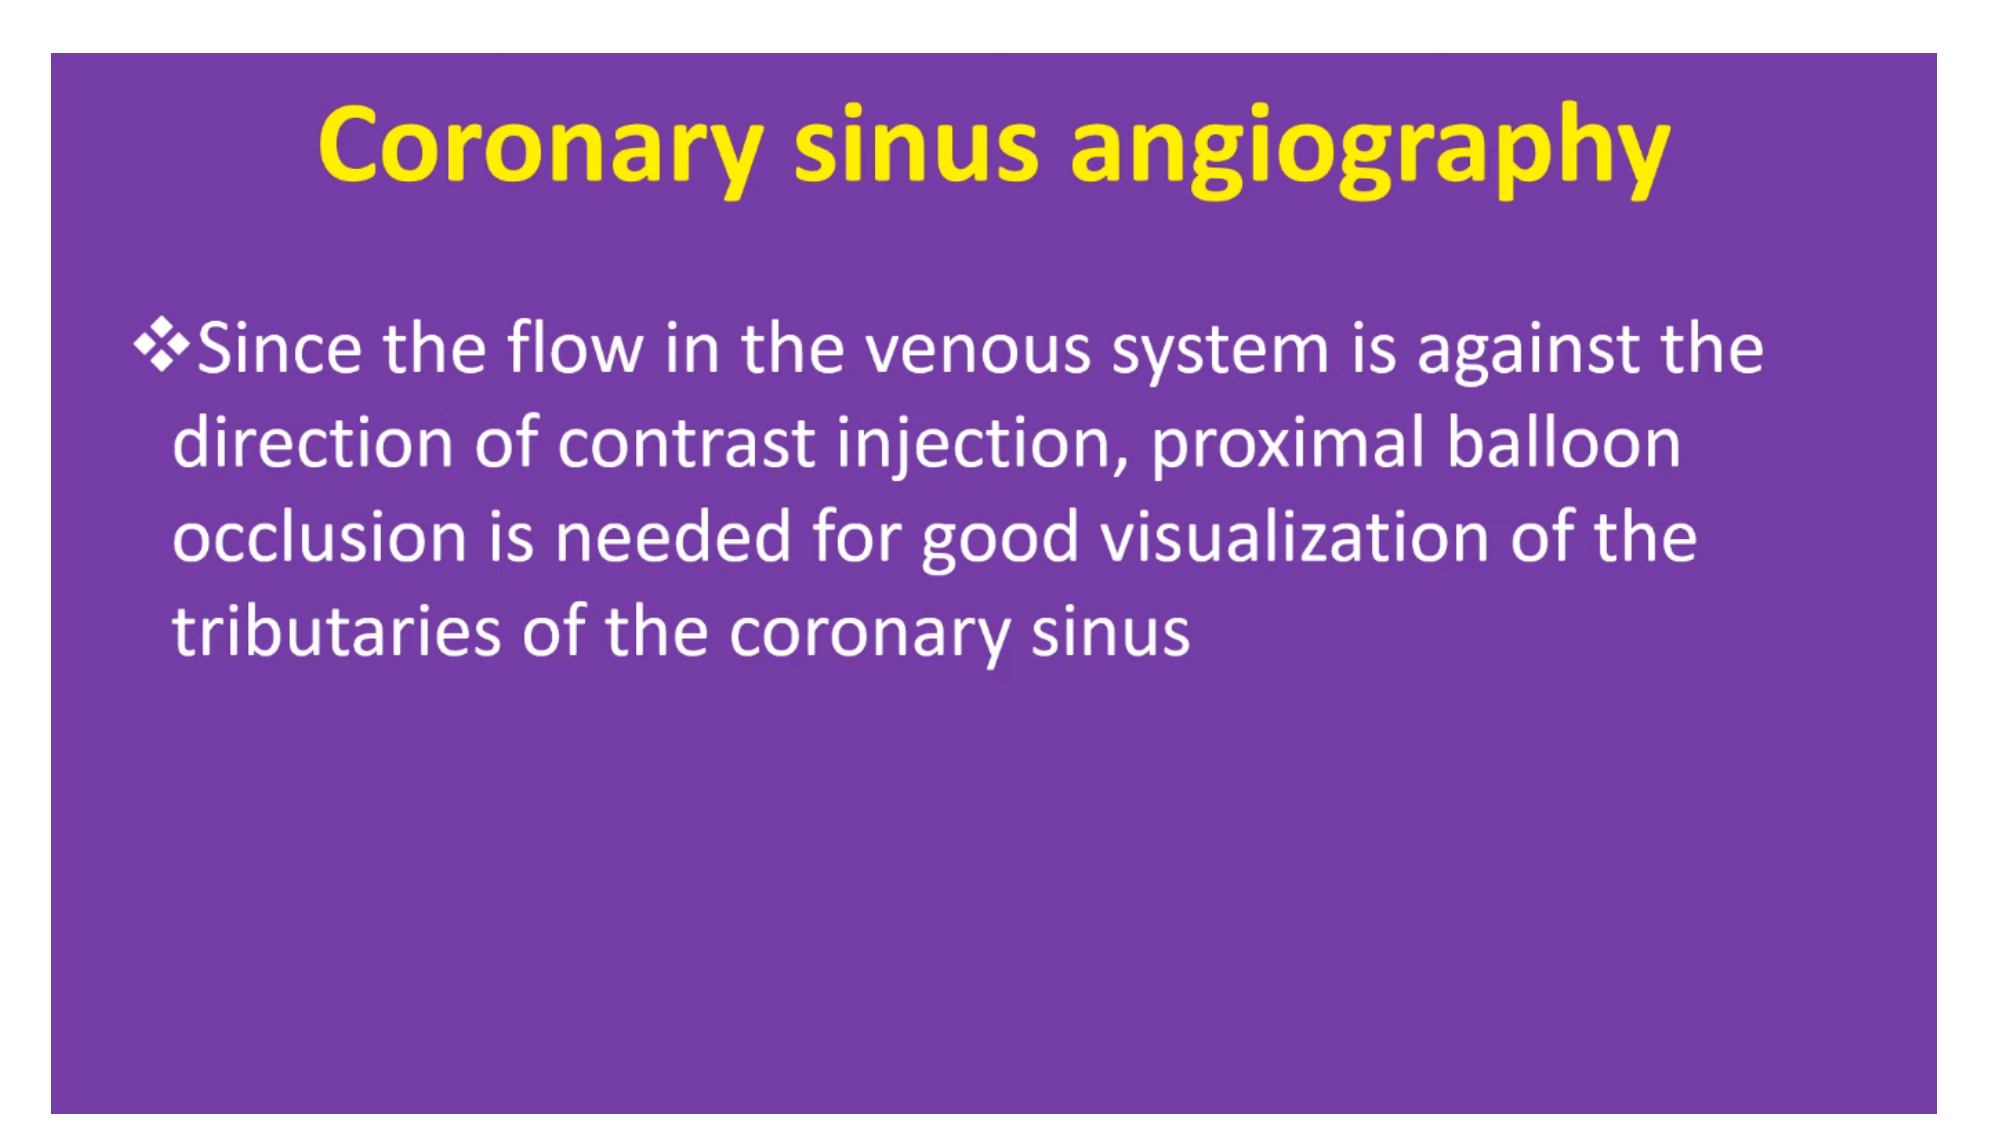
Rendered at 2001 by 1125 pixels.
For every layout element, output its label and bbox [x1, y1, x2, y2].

list [51, 53, 1937, 1114]
